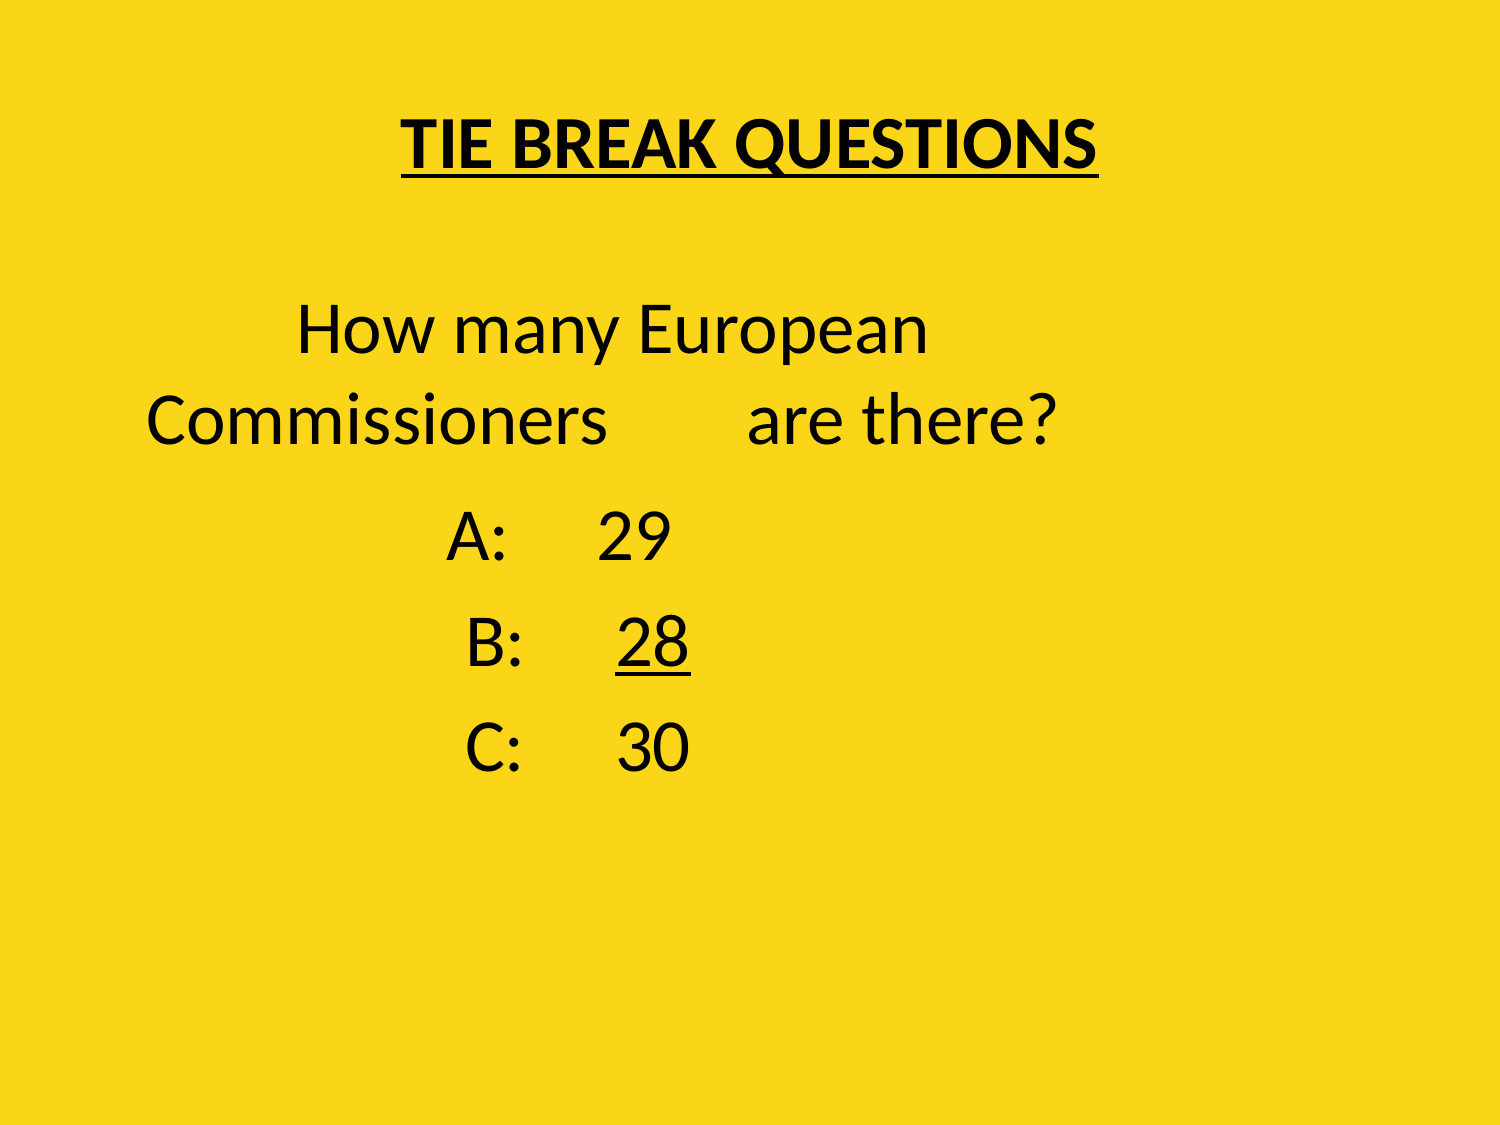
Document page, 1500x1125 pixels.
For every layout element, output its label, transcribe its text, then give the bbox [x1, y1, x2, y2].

title TIE BREAK QUESTIONS [74, 44, 1426, 233]
list How many European Commissioners are there? A: 29 B: 28 C: 30 [74, 262, 1426, 929]
